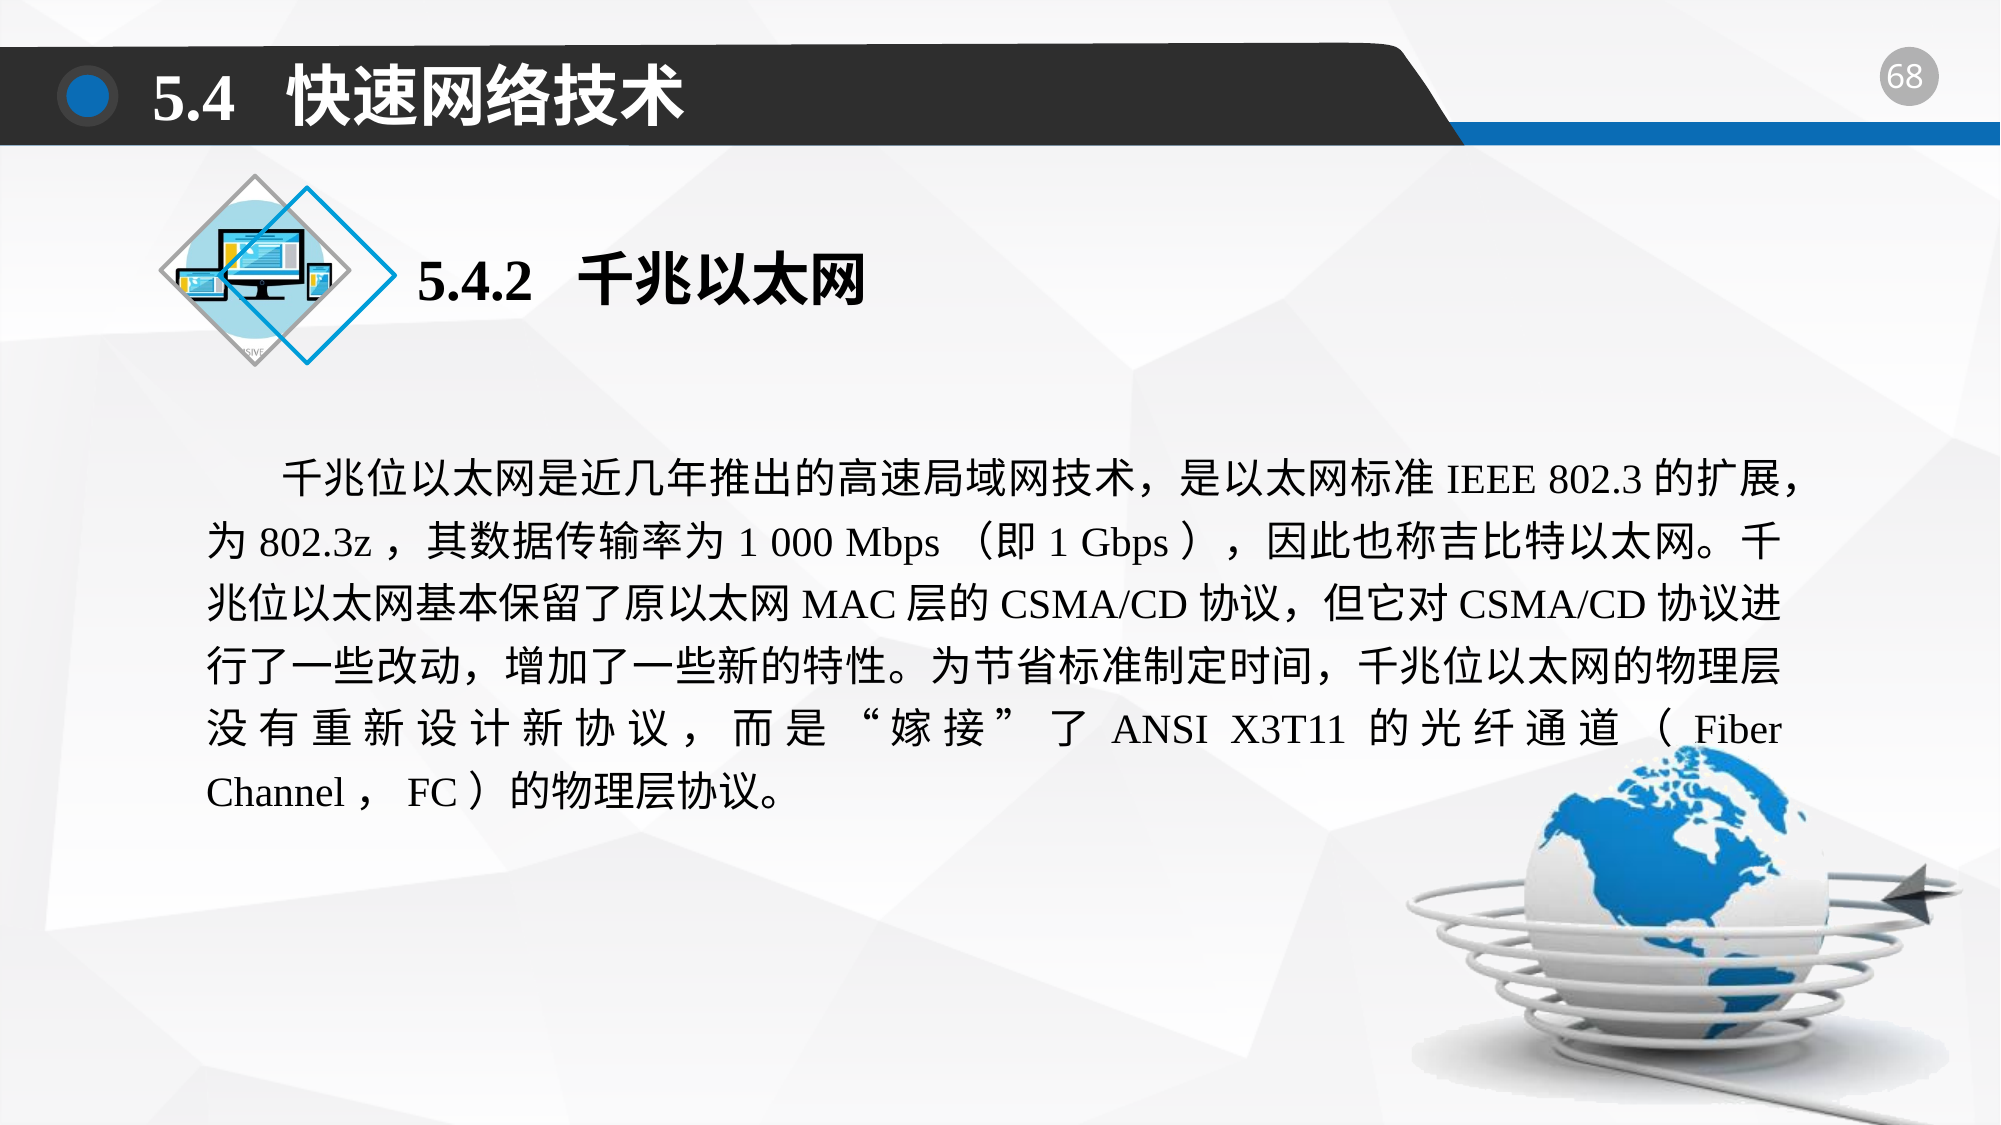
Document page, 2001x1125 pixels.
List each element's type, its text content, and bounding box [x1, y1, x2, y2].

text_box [160, 175, 396, 365]
text_box 5.4.2 千兆以太网 [402, 234, 883, 320]
picture [0, 0, 2001, 1125]
text_box 5.4 快速网络技术 [137, 42, 1317, 156]
text_box 千兆位以太网是近几年推出的高速局域网技术，是以太网标准IEEE 802.3的扩展，为802.3z，其数据传输率为1 000 Mbps（即1 Gbps），因此也称吉比特以太网。千兆位以太网基本保留了原以太网MAC层的CSMA/CD协议，但它对CSMA/CD协议进行了一些改动，增加了一些新的特性。为节省标准制定时间，千兆位以太网的物理层没有重新设计新协议，而是“嫁接”了ANSI X3T11的光纤通道（Fiber Channel，FC）的物理层协议。 [191, 432, 1797, 822]
